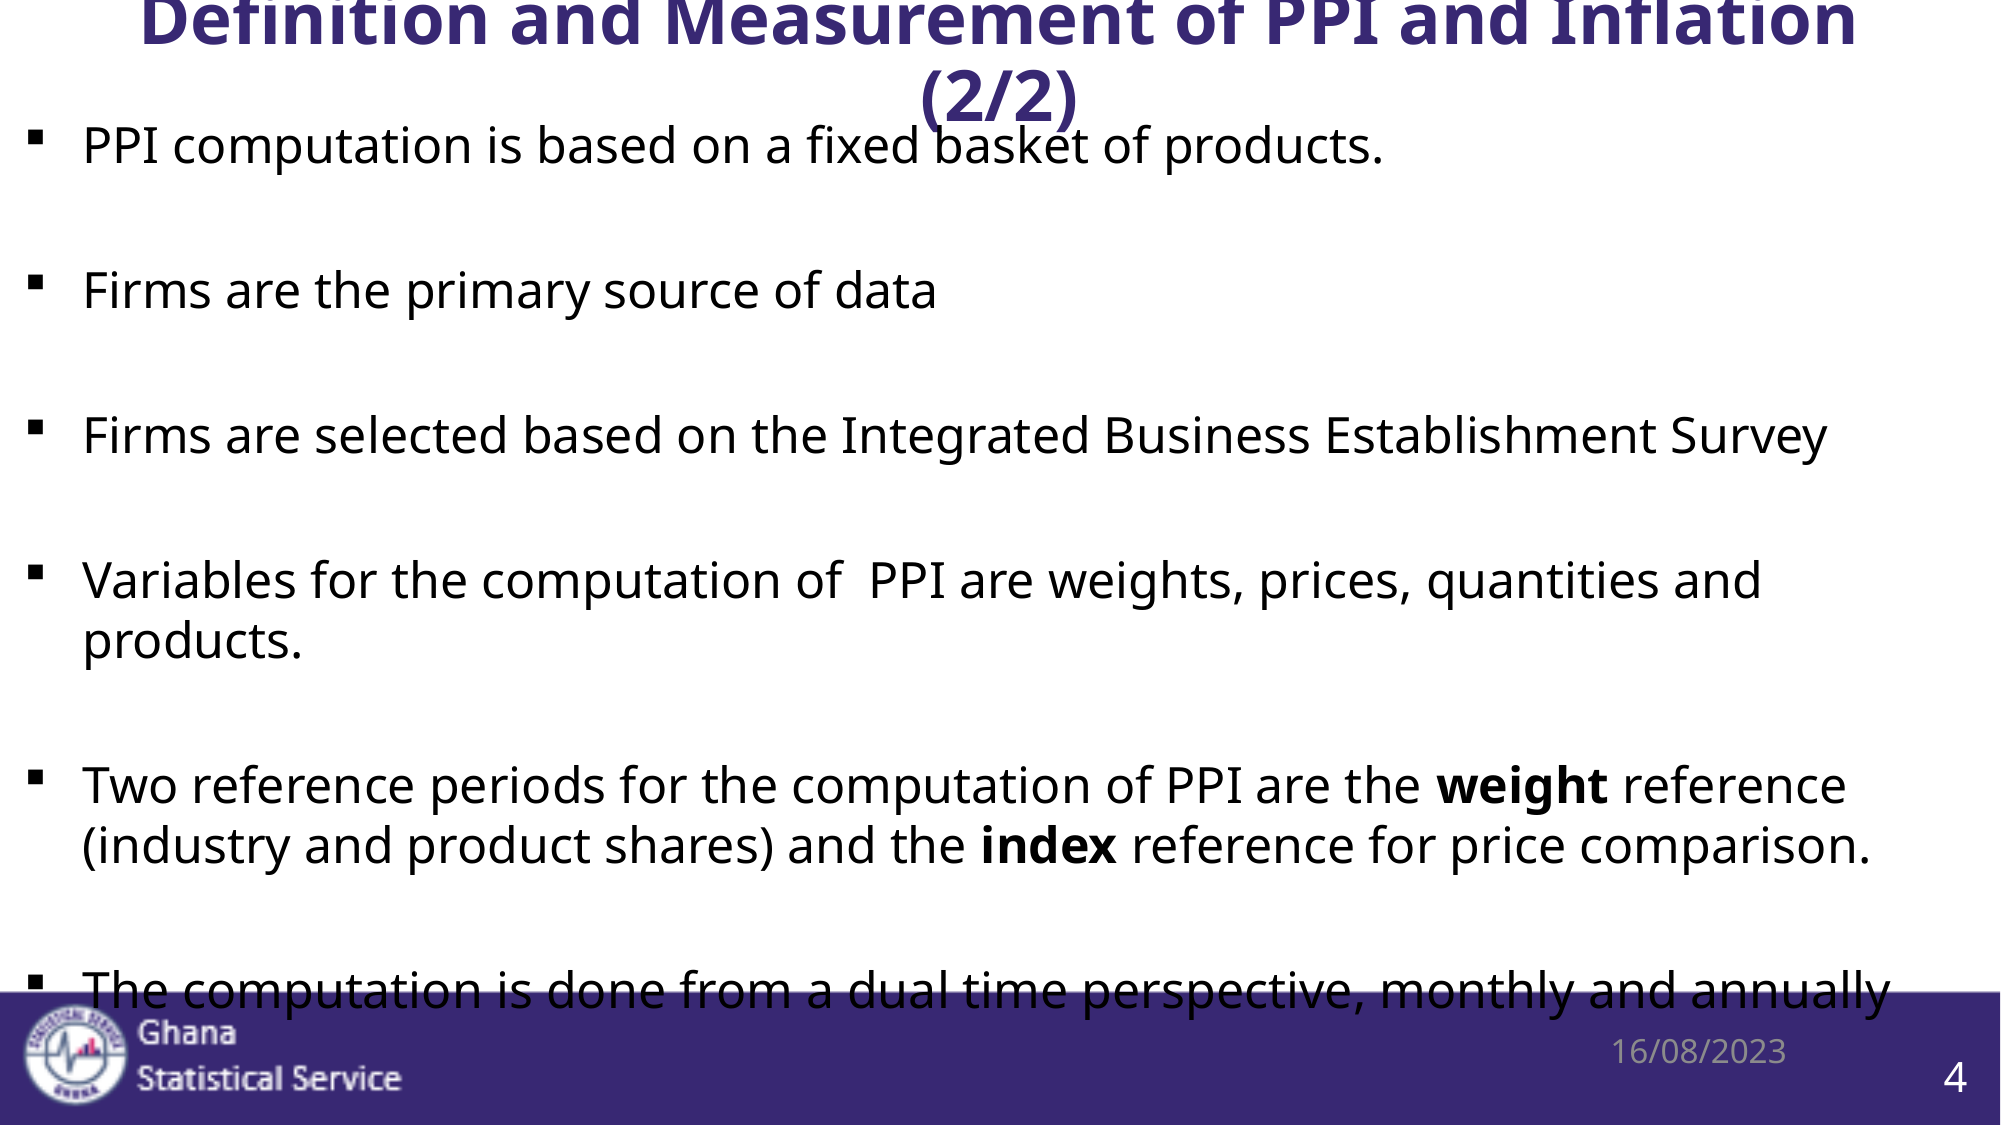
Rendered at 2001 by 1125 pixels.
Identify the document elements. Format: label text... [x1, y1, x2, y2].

list PPI computation is based on a fixed basket of products. Firms are the primary source of data Firms are selected based on the Integrated Business Establishment Survey Variables for the computation of PPI are weights, prices, quantities and products. Two reference periods for the computation of PPI are the weight reference (industry and product shares) and the index reference for price comparison. The computation is done from a dual time perspective, monthly and annually [9, 106, 1982, 1005]
title Definition and Measurement of PPI and Inflation (2/2) [70, 13, 1929, 106]
picture [0, 0, 2001, 1125]
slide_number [1595, 1019, 1857, 1080]
slide_number 4 [1869, 1049, 1983, 1110]
